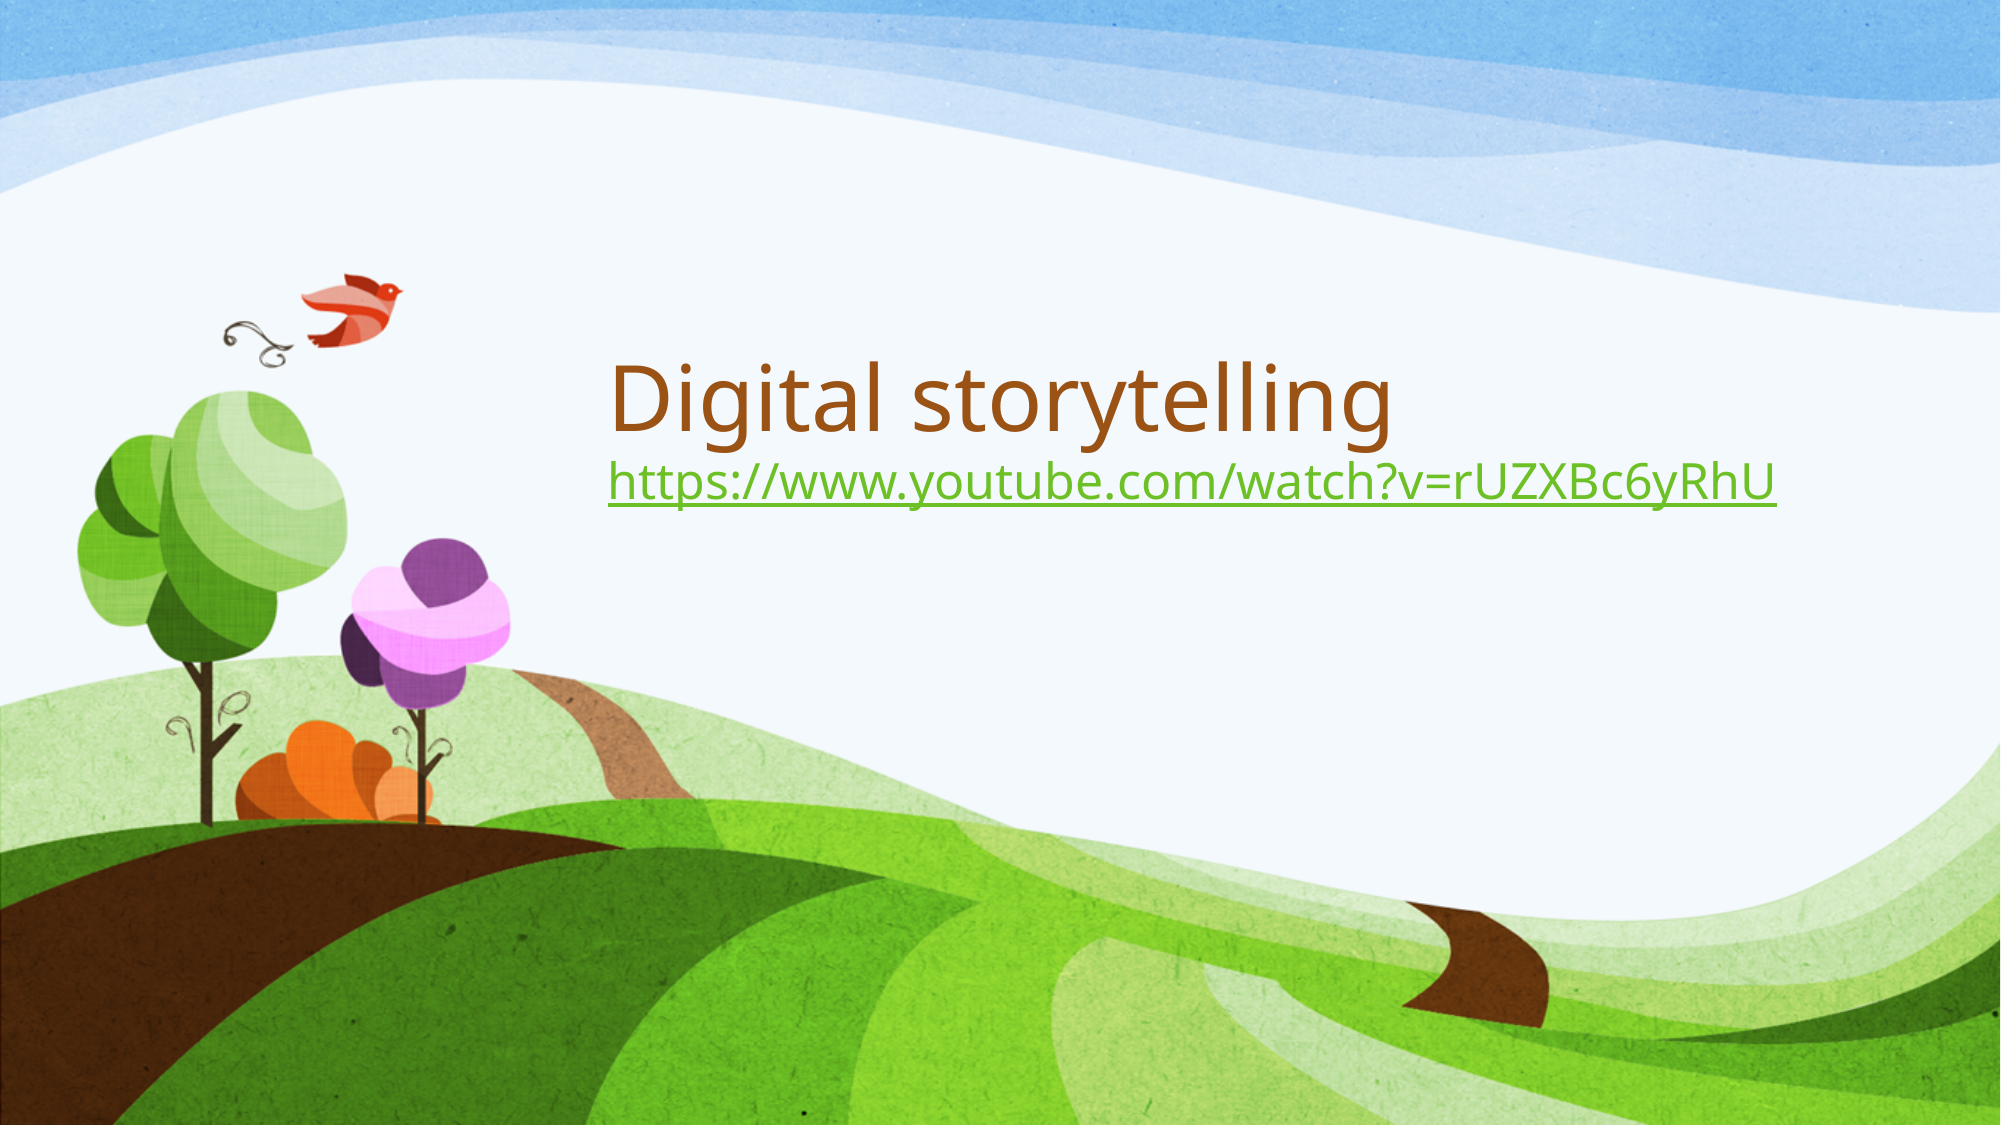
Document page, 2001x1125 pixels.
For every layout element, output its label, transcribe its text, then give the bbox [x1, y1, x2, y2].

text_box Digital storytelling https://www.youtube.com/watch?v=rUZXBc6yRhU [592, 332, 1792, 745]
picture [0, 0, 2001, 1125]
